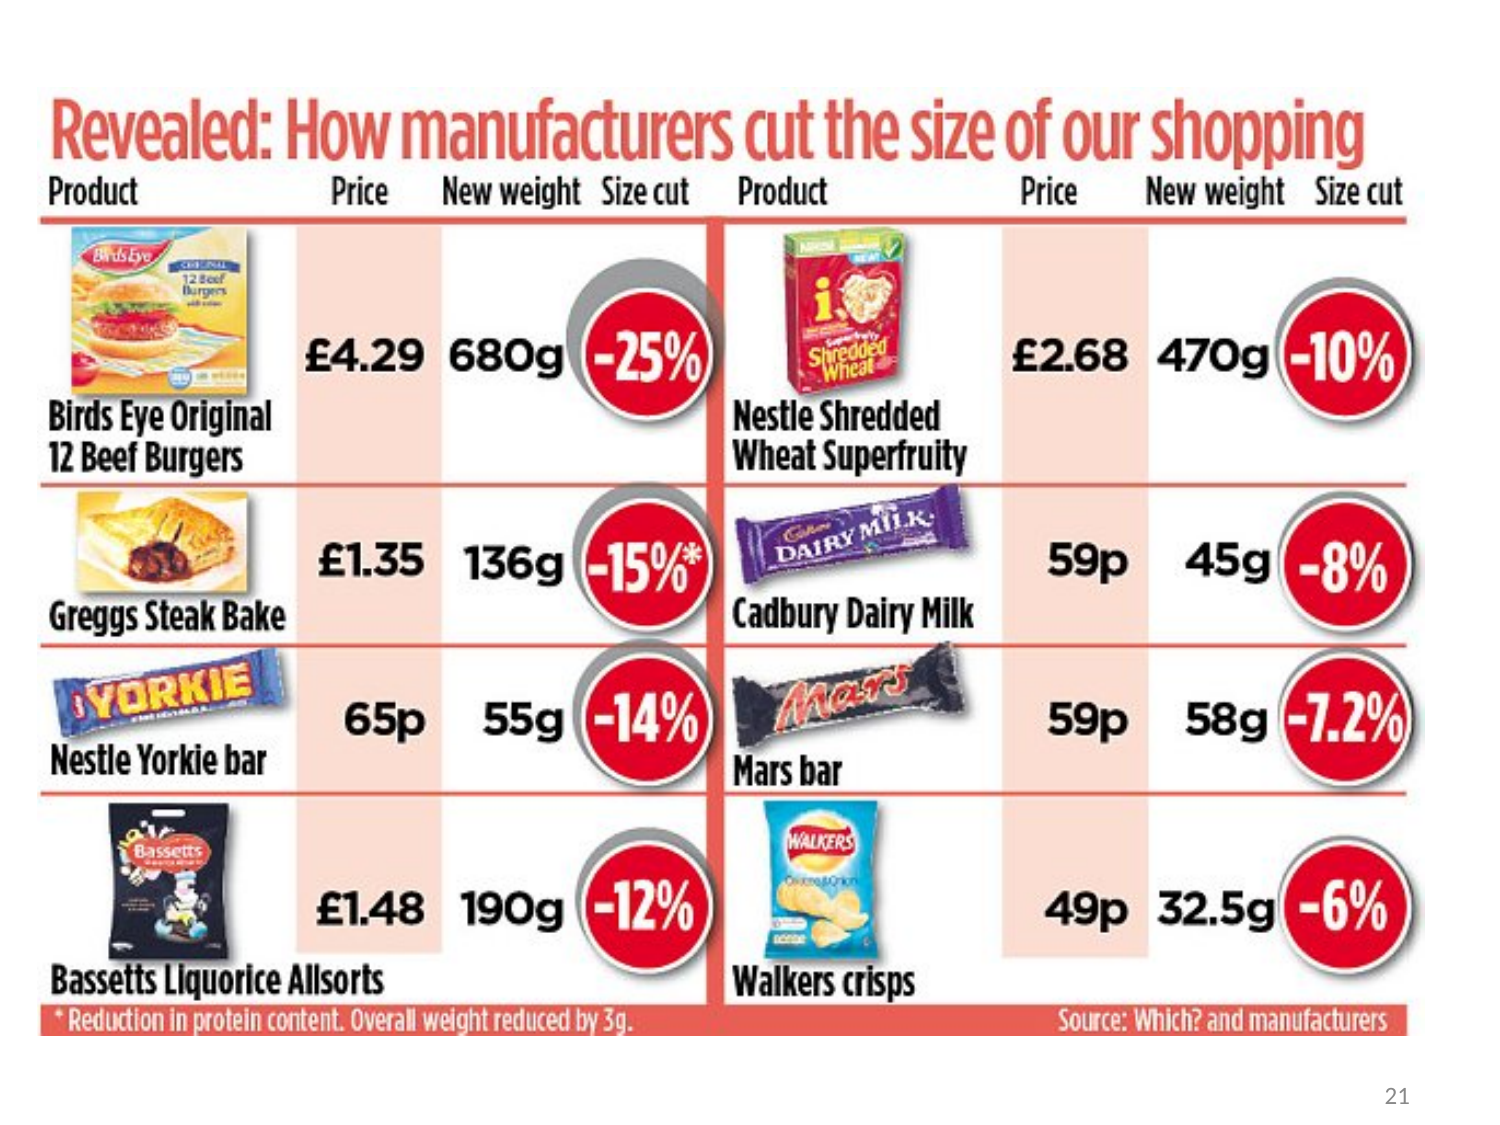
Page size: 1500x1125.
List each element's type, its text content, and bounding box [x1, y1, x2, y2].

picture [37, 87, 1426, 1036]
slide_number 21 [1074, 1065, 1425, 1125]
